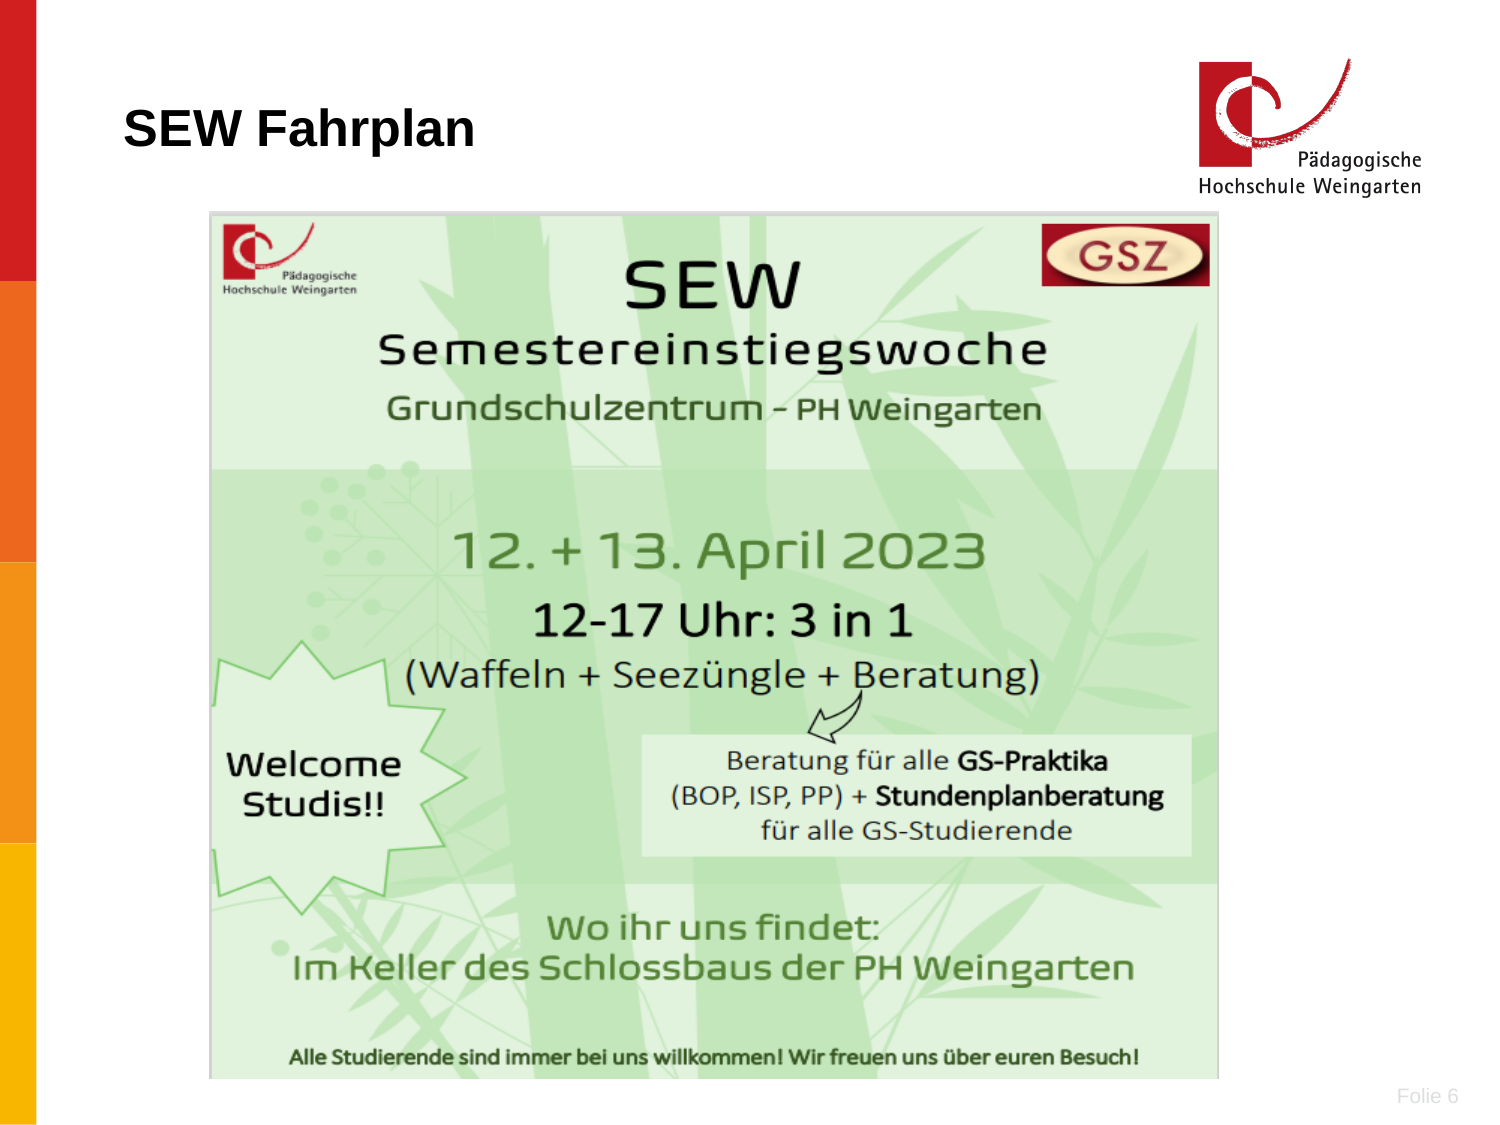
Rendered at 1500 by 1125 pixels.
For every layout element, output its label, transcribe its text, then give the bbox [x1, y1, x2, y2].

picture [1341, 54, 1425, 202]
picture [209, 211, 1219, 1079]
title SEW Fahrplan [41, 42, 1341, 208]
slide_number Folie ‹#› [1146, 1082, 1459, 1120]
